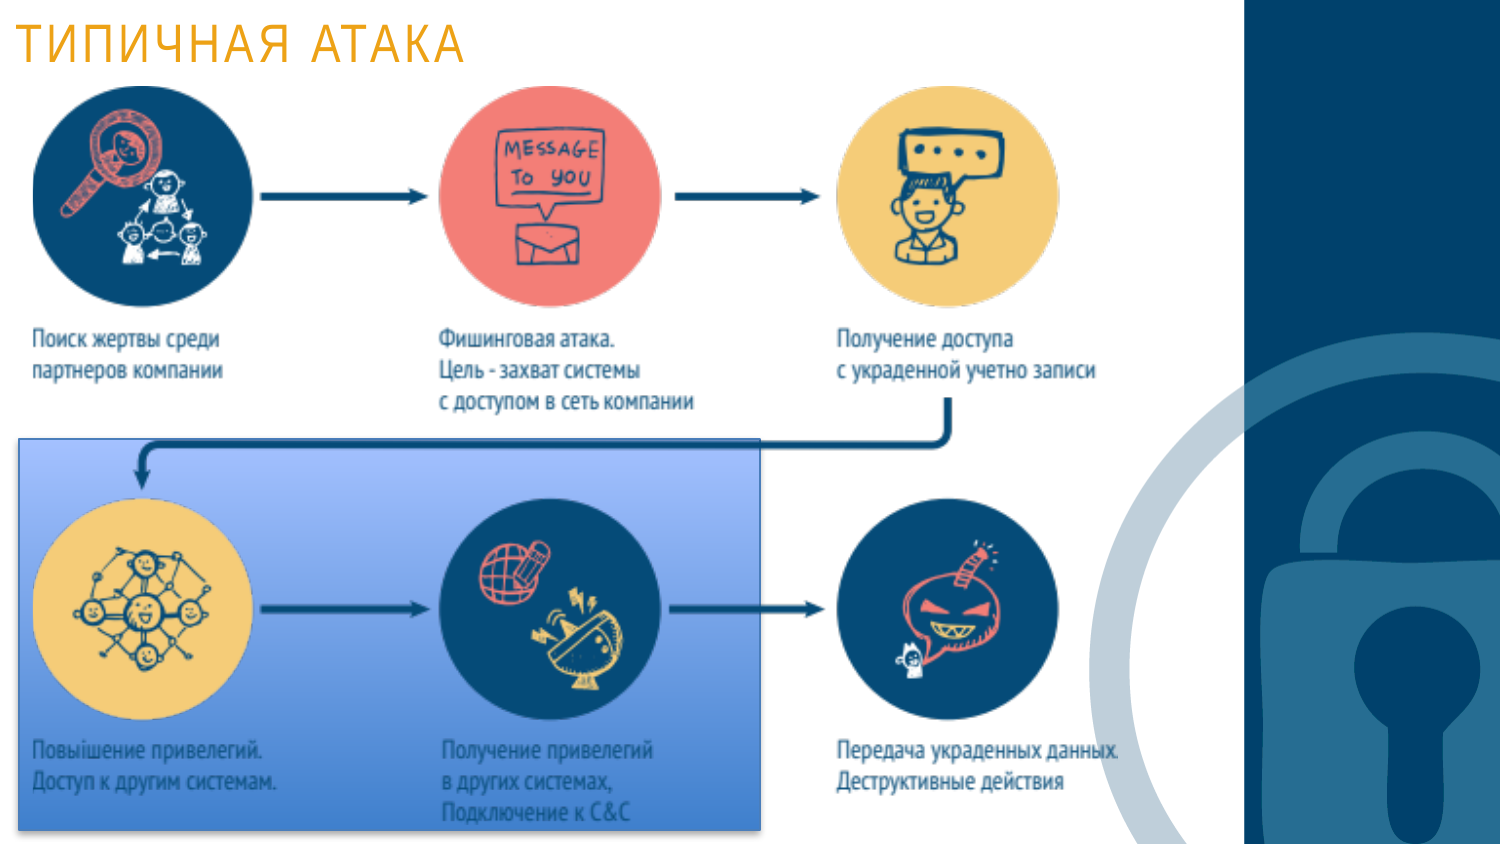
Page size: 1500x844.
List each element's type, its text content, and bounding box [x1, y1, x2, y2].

picture [32, 0, 1500, 844]
text_box ТИПИЧНАЯ АТАКА [0, 7, 1350, 74]
text_box [18, 438, 29, 831]
